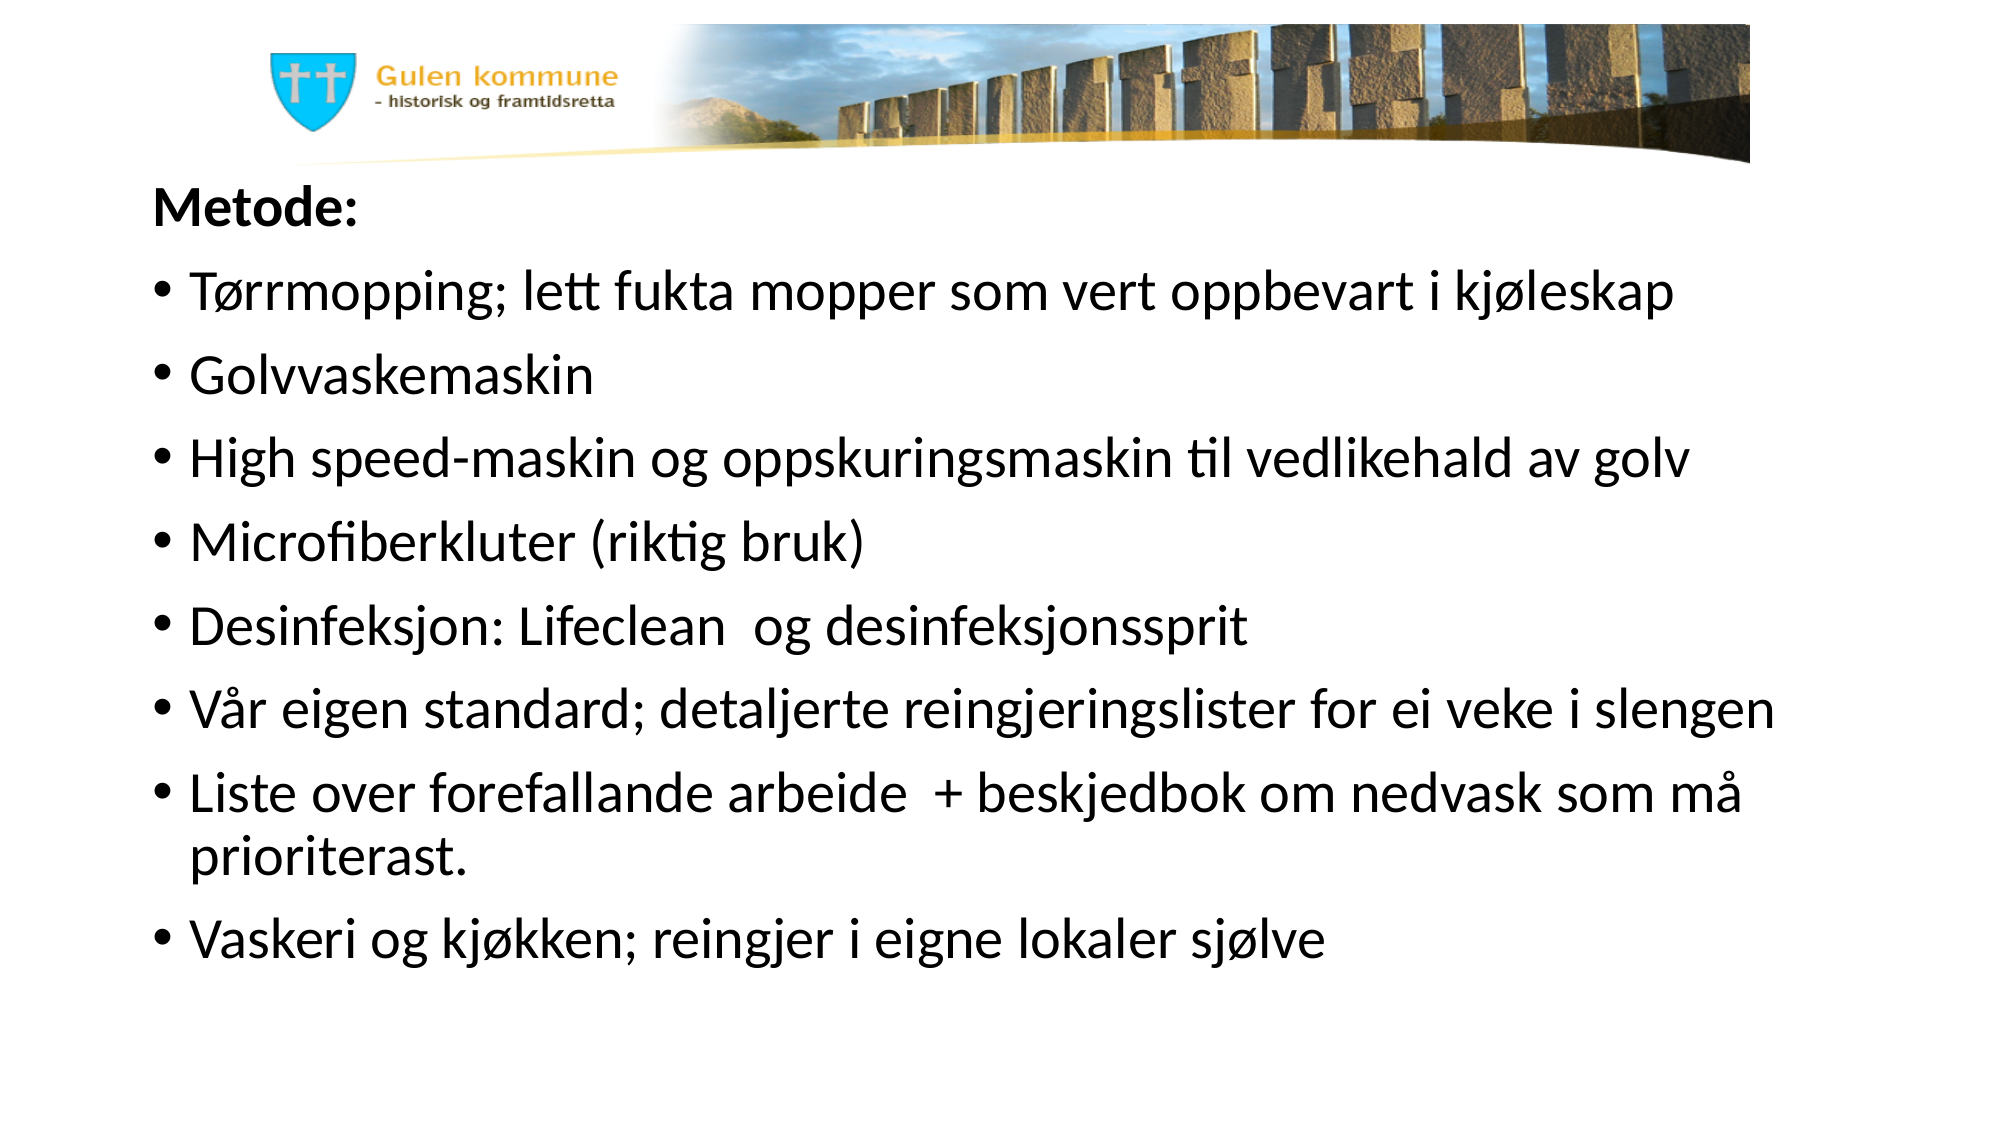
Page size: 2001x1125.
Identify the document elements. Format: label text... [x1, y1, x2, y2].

list Metode: Tørrmopping; lett fukta mopper som vert oppbevart i kjøleskap Golvvaskemaskin High speed-maskin og oppskuringsmaskin til vedlikehald av golv Microfiberkluter (riktig bruk) Desinfeksjon: Lifeclean og desinfeksjonssprit Vår eigen standard; detaljerte reingjeringslister for ei veke i slengen Liste over forefallande arbeide + beskjedbok om nedvask som må prioriterast. Vaskeri og kjøkken; reingjer i eigne lokaler sjølve [137, 169, 1863, 1014]
picture [249, 24, 1750, 169]
